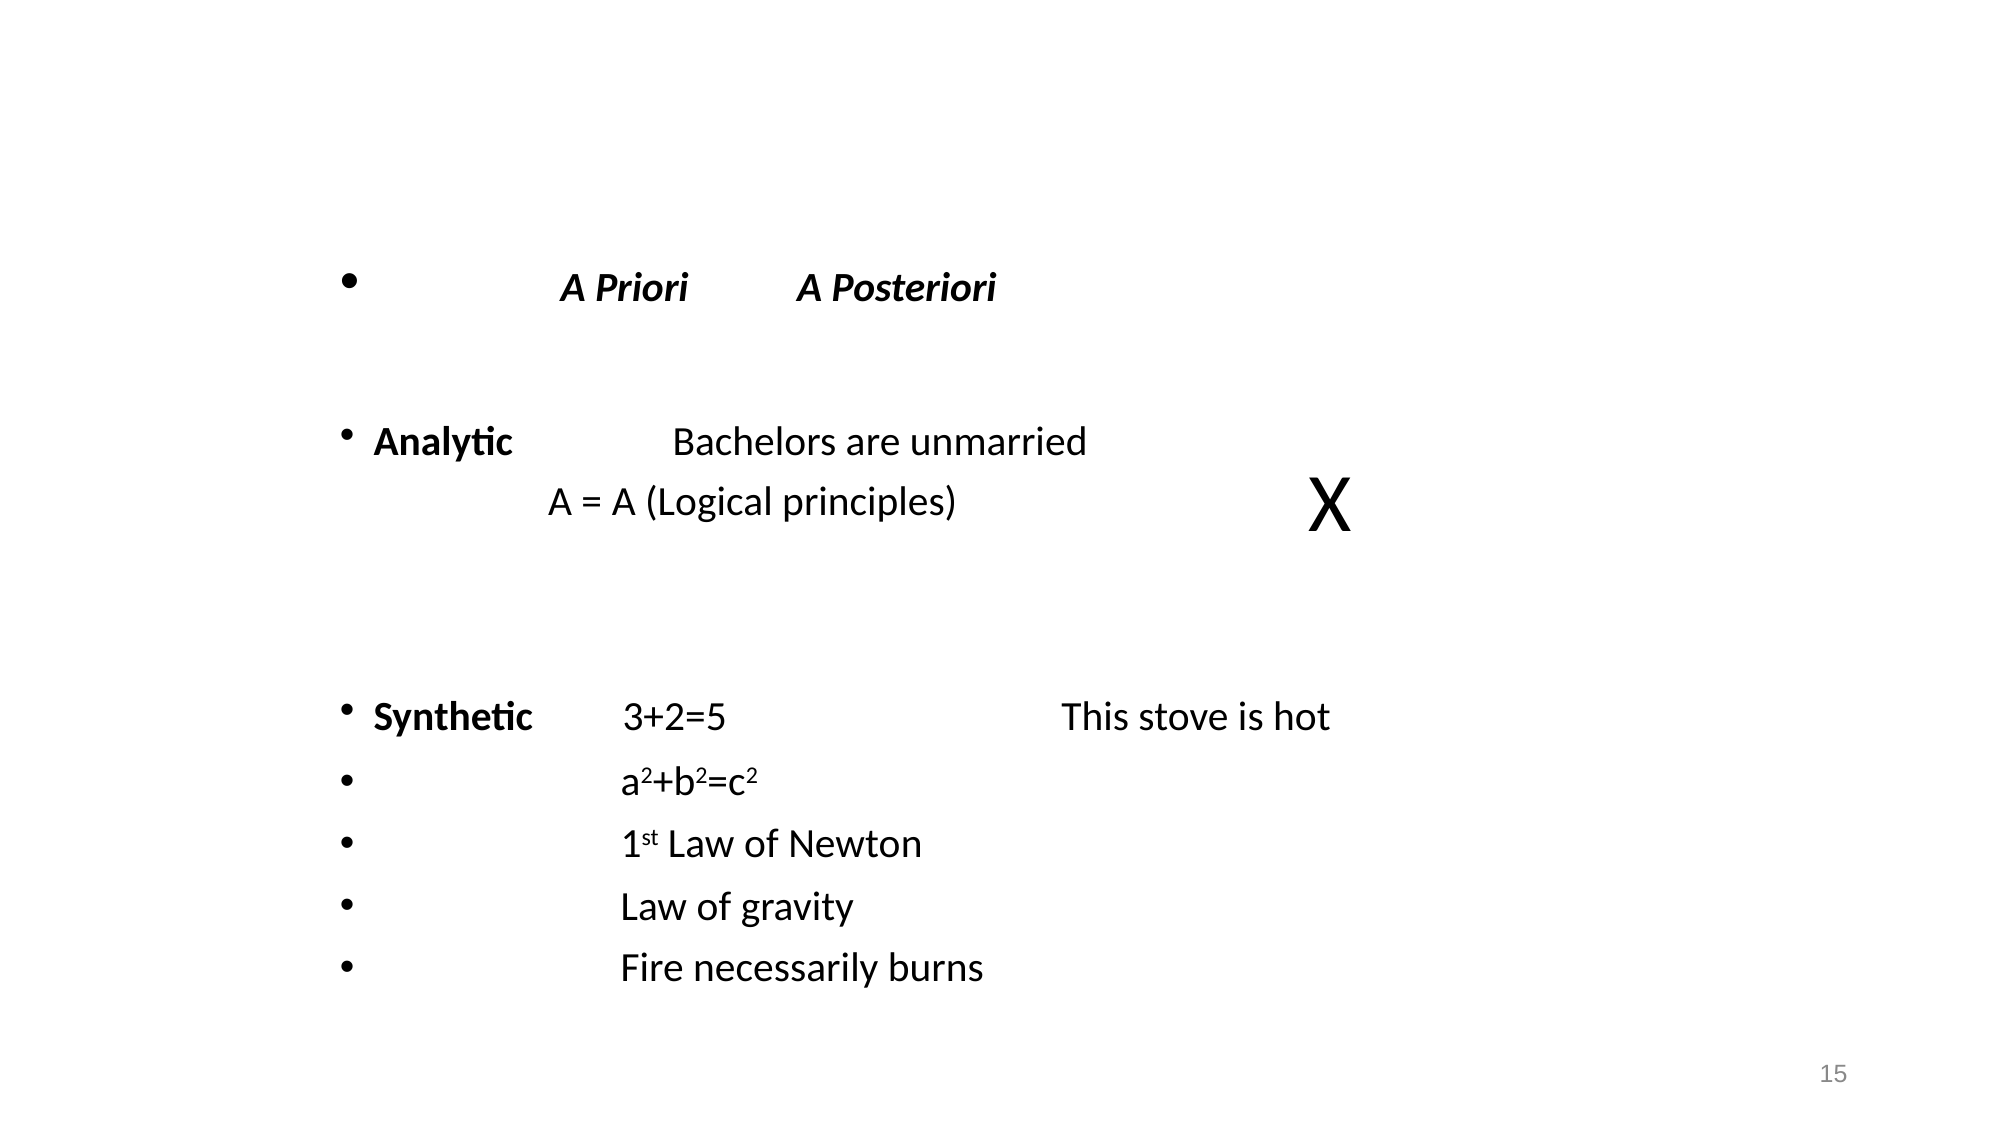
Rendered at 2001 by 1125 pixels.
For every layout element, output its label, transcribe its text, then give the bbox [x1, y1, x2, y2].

list A Priori A Posteriori Analytic Bachelors are unmarried A = A (Logical principles) Synthetic 3+2=5 This stove is hot a2+b2=c2 1st Law of Newton Law of gravity Fire necessarily burns [324, 162, 1675, 1005]
slide_number 15 [1412, 1042, 1863, 1103]
text_box X [1294, 440, 1368, 556]
